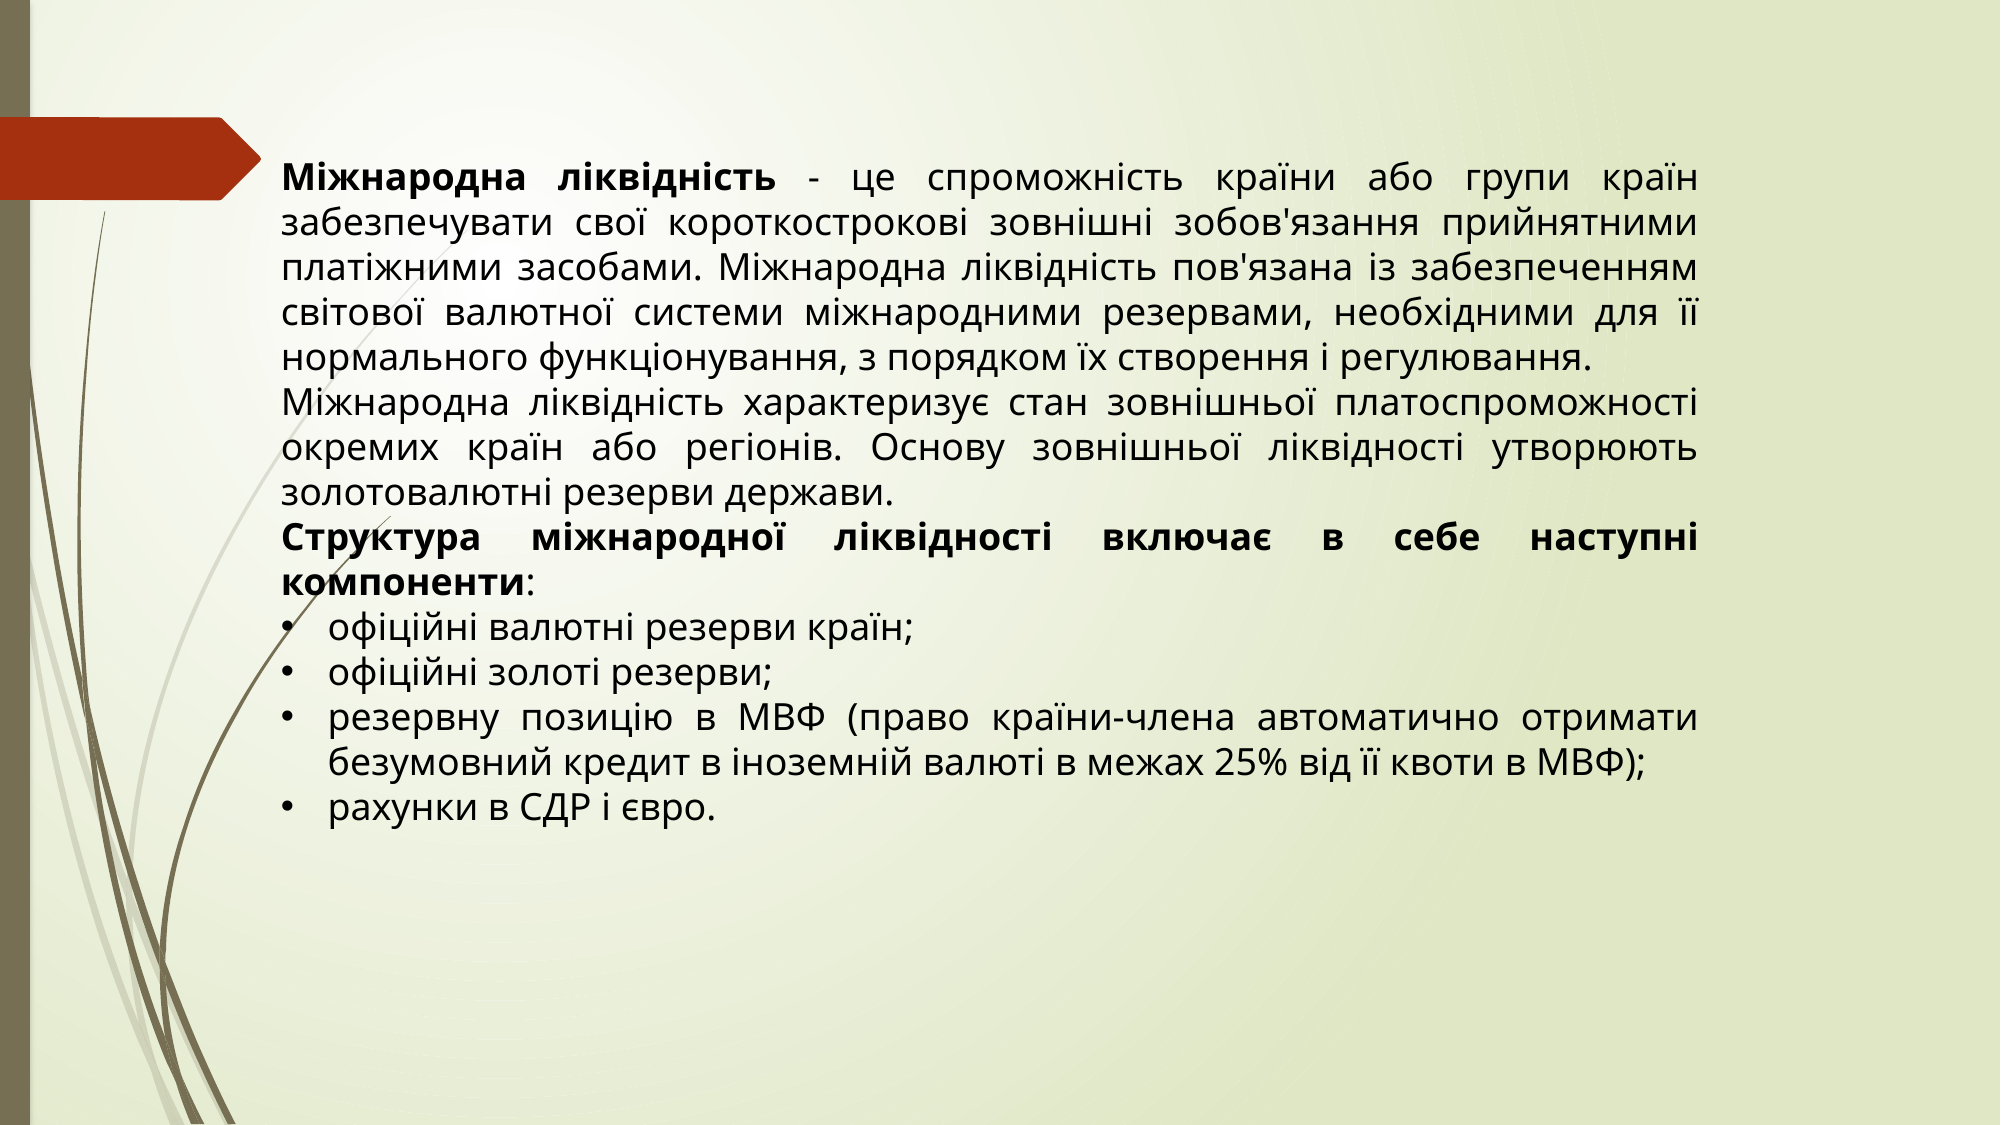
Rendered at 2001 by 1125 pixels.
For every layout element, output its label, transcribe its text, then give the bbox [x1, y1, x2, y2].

text_box Міжнародна ліквідність - це спроможність країни або групи країн забезпечувати свої короткострокові зовнішні зобов'язання прийнятними платіжними засобами. Міжнародна ліквідність пов'язана із забезпеченням світової валютної системи міжнародними резервами, необхідними для її нормального функціонування, з порядком їх створення і регулювання. Міжнародна ліквідність характеризує стан зовнішньої платоспроможності окремих країн або регіонів. Основу зовнішньої ліквідності утворюють золотовалютні резерви держави. Структура міжнародної ліквідності включає в себе наступні компоненти: офіційні валютні резерви країн; офіційні золоті резерви; резервну позицію в МВФ (право країни-члена автоматично отримати безумовний кредит в іноземній валюті в межах 25% від її квоти в МВФ); рахунки в СДР і євро. [266, 145, 1715, 836]
